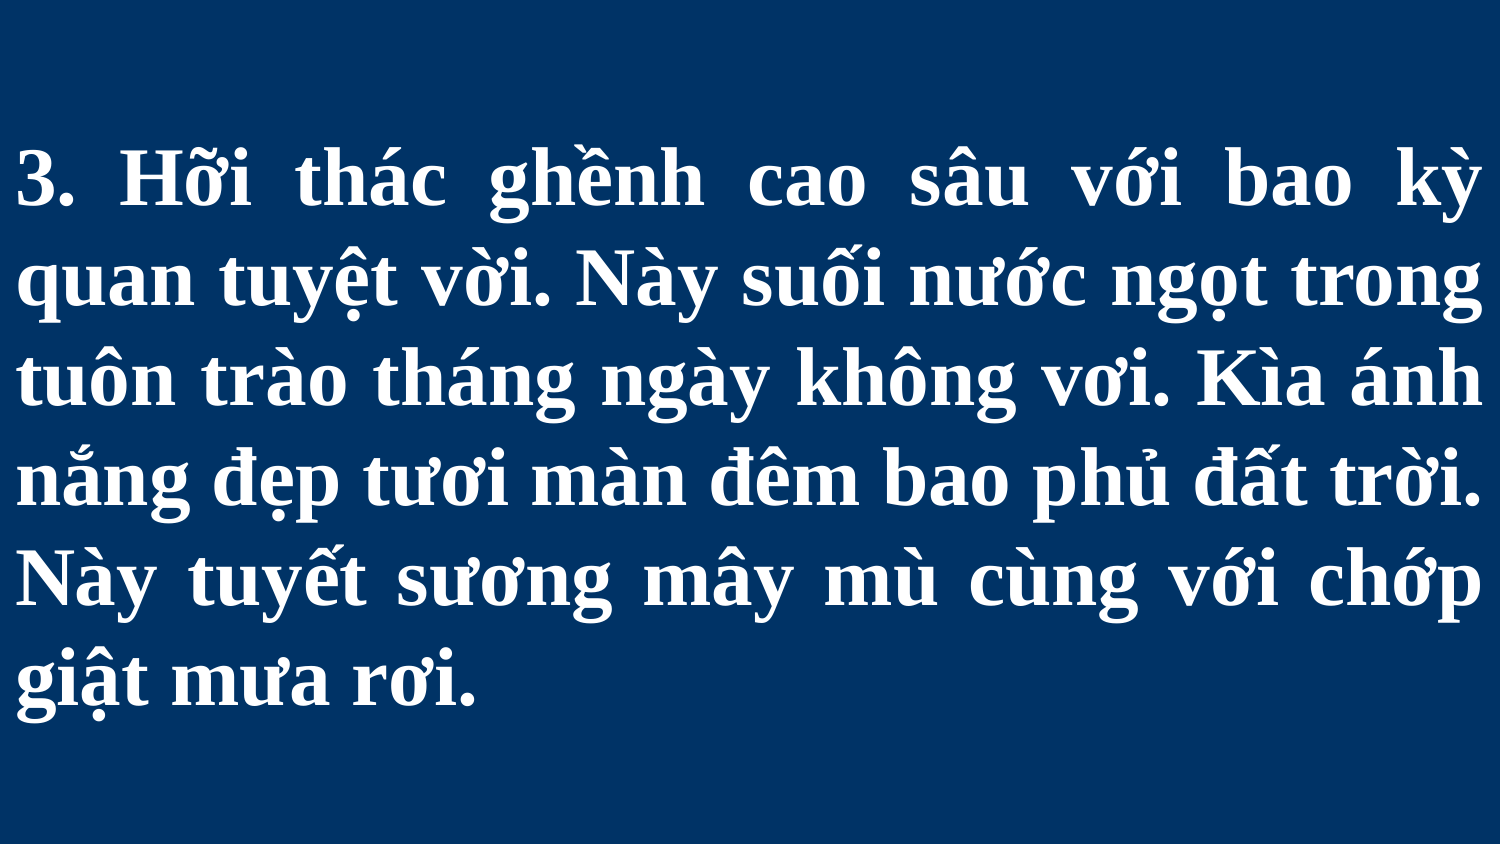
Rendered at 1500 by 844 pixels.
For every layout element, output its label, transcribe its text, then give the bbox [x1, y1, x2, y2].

title 3. Hỡi thác ghềnh cao sâu với bao kỳ quan tuyệt vời. Này suối nước ngọt trong tuôn trào tháng ngày không vơi. Kìa ánh nắng đẹp tươi màn đêm bao phủ đất trời. Này tuyết sương mây mù cùng với chớp giật mưa rơi. [0, 0, 1500, 844]
